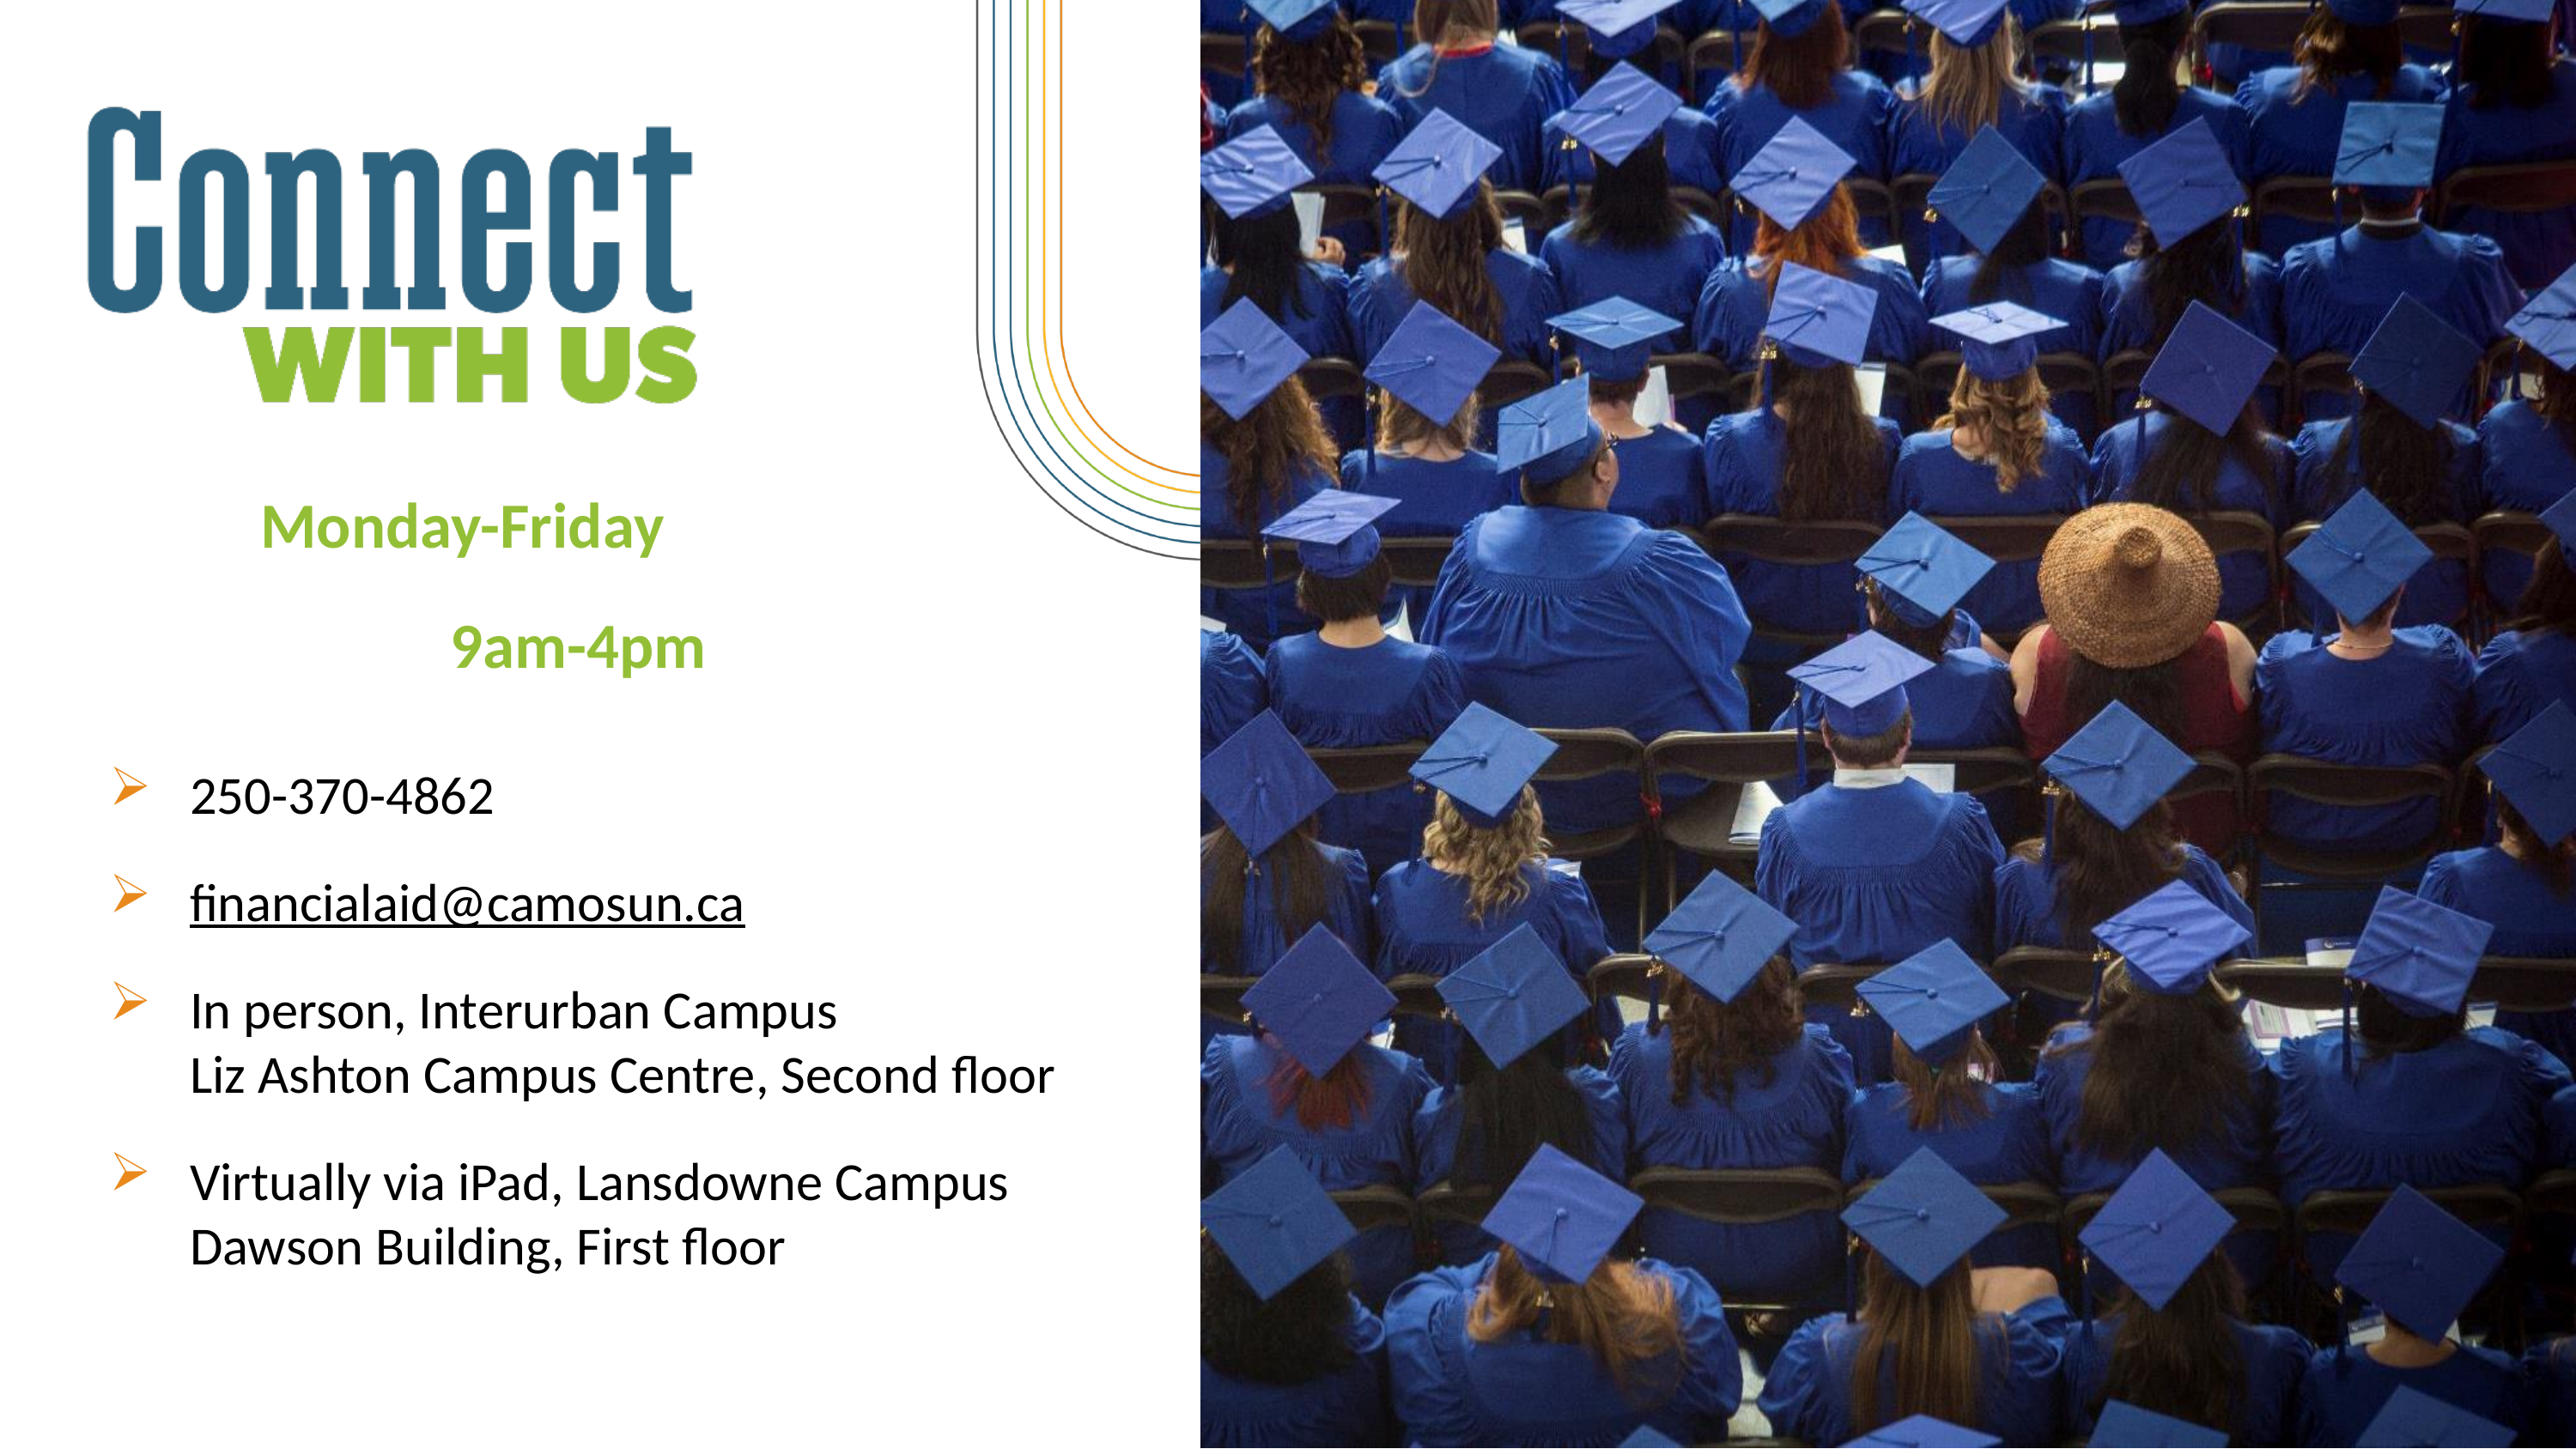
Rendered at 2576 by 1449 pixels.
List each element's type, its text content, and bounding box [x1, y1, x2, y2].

text_box Monday-Friday 9am-4pm [0, 476, 721, 688]
picture [859, 0, 2576, 1448]
picture [38, 20, 721, 420]
text_box 250-370-4862 financialaid@camosun.ca In person, Interurban Campus Liz Ashton Campus Centre, Second floor Virtually via iPad, Lansdowne Campus Dawson Building, First floor [0, 754, 1108, 1282]
